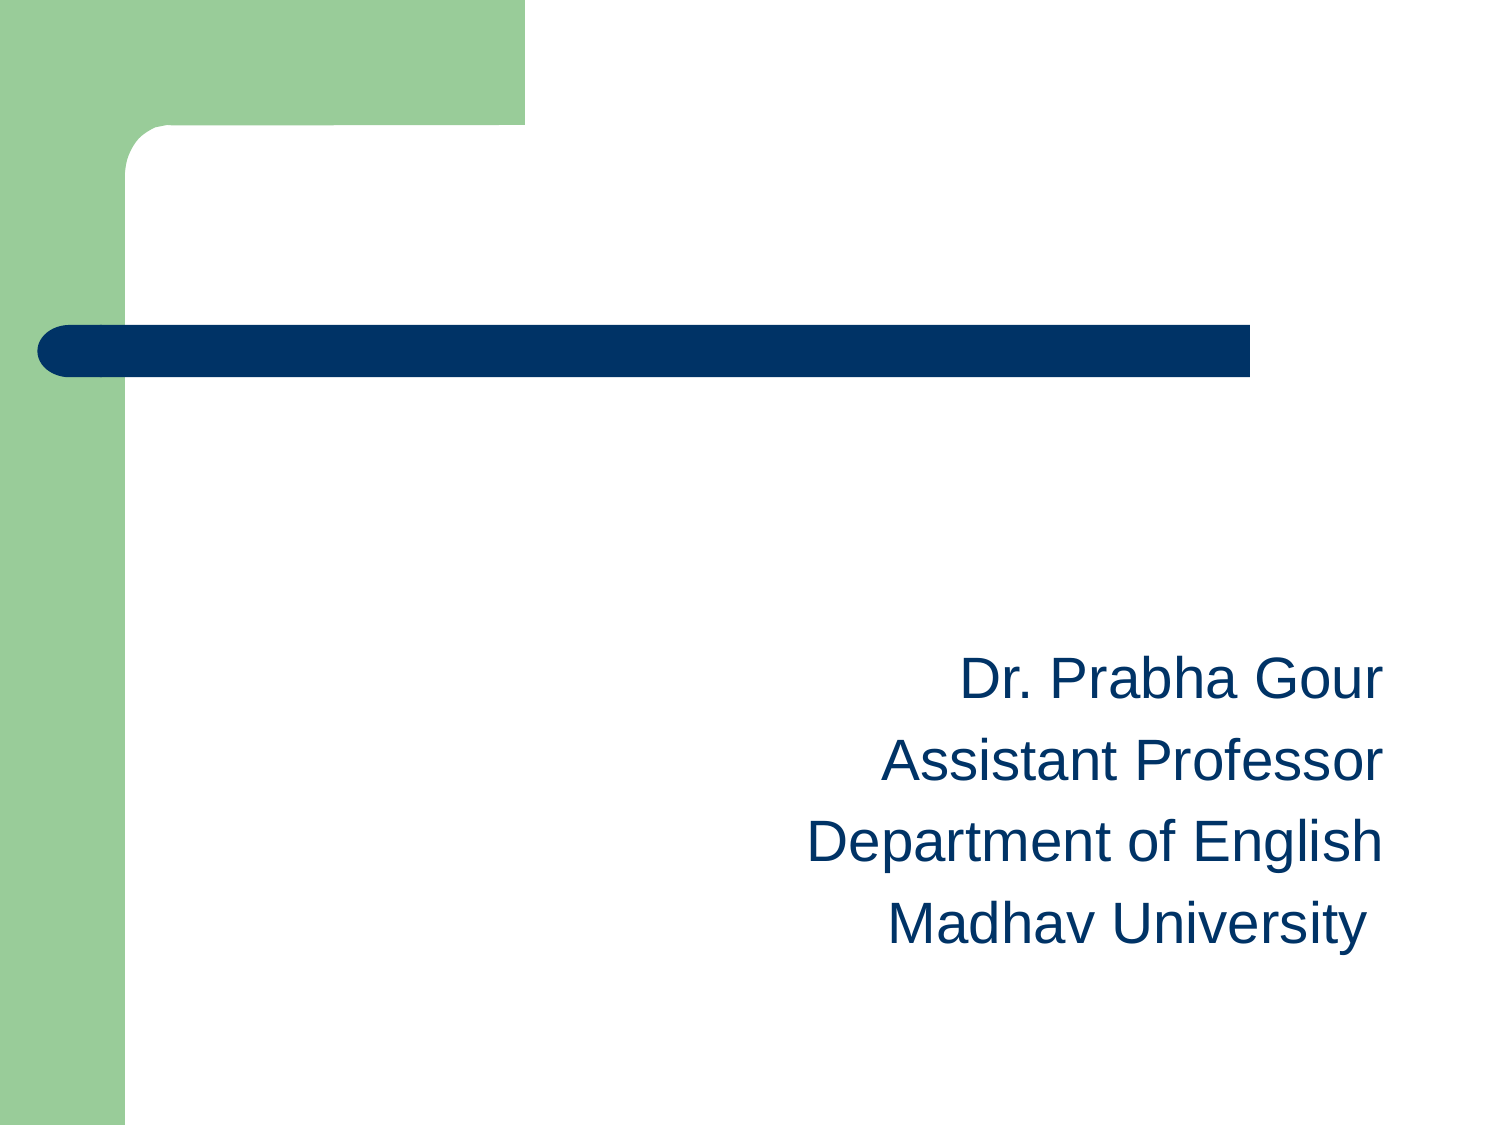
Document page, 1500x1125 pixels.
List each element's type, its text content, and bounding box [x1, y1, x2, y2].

list Dr. Prabha Gour Assistant Professor Department of English Madhav University [137, 387, 1400, 999]
